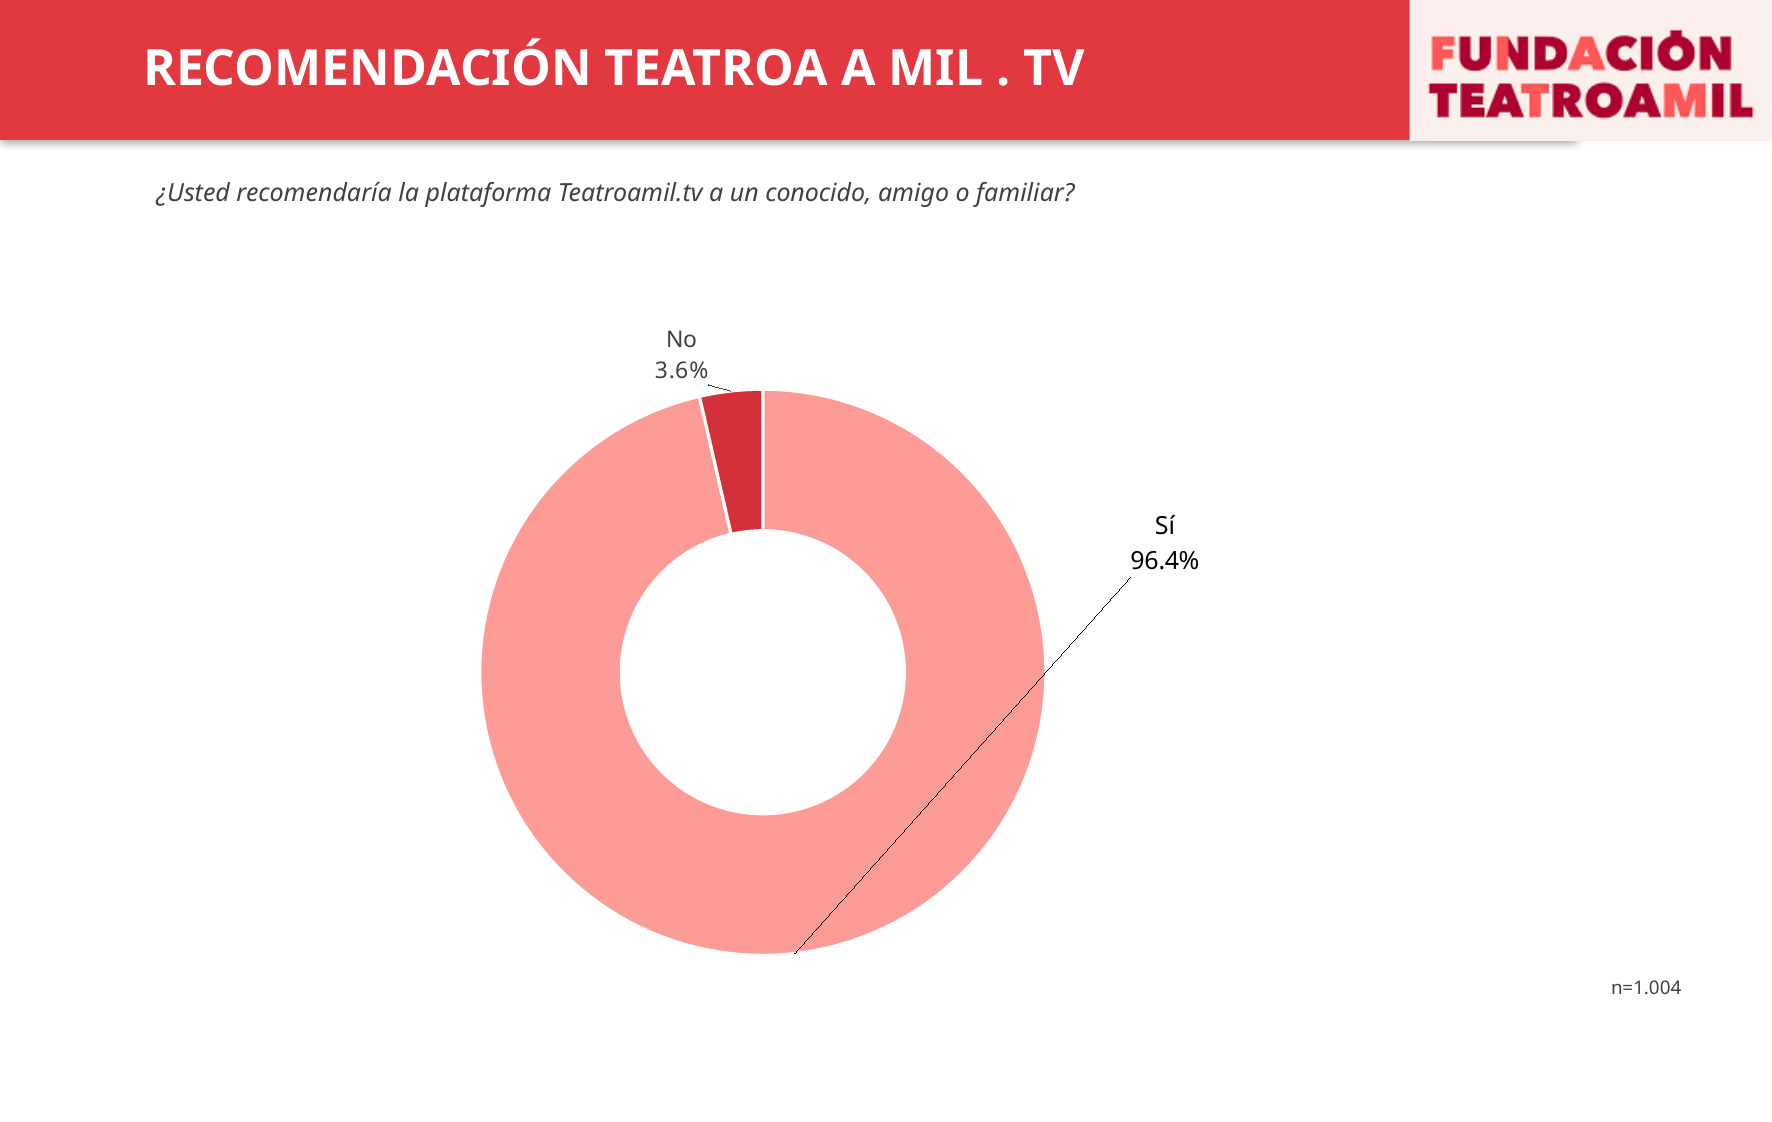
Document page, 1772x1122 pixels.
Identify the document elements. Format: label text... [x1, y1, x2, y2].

text_box RECOMENDACIÓN TEATROA A MIL . TV [128, 27, 1395, 84]
chart [193, 268, 1395, 969]
text_box n=1.004 [1596, 968, 1736, 1006]
text_box ¿Usted recomendaría la plataforma Teatroamil.tv a un conocido, amigo o familiar? [141, 164, 1469, 234]
picture [1409, 0, 1772, 141]
